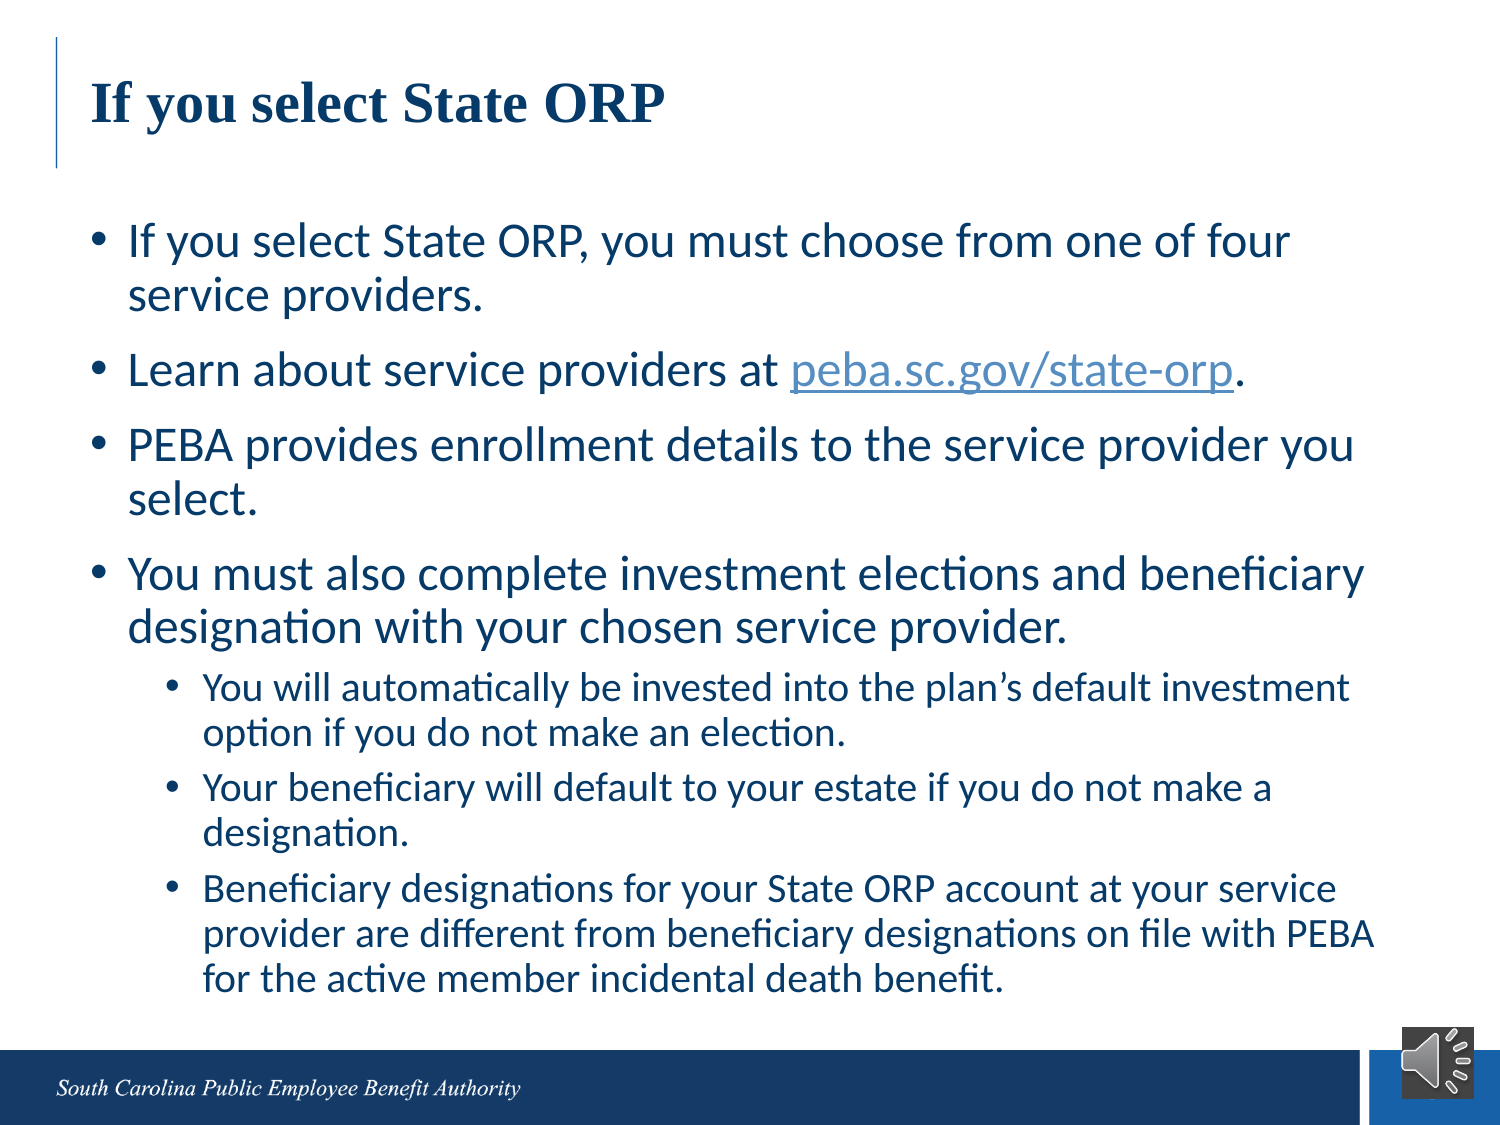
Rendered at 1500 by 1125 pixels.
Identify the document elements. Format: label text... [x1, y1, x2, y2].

picture [0, 0, 1500, 1125]
slide_number 9 [1368, 1050, 1500, 1125]
list If you select State ORP, you must choose from one of four service providers. Learn about service providers at peba.sc.gov/state-orp. PEBA provides enrollment details to the service provider you select. You must also complete investment elections and beneficiary designation with your chosen service provider. You will automatically be invested into the plan’s default investment option if you do not make an election. Your beneficiary will default to your estate if you do not make a designation. Beneficiary designations for your State ORP account at your service provider are different from beneficiary designations on file with PEBA for the active member incidental death benefit. [75, 206, 1425, 1032]
title If you select State ORP [75, 37, 1425, 170]
